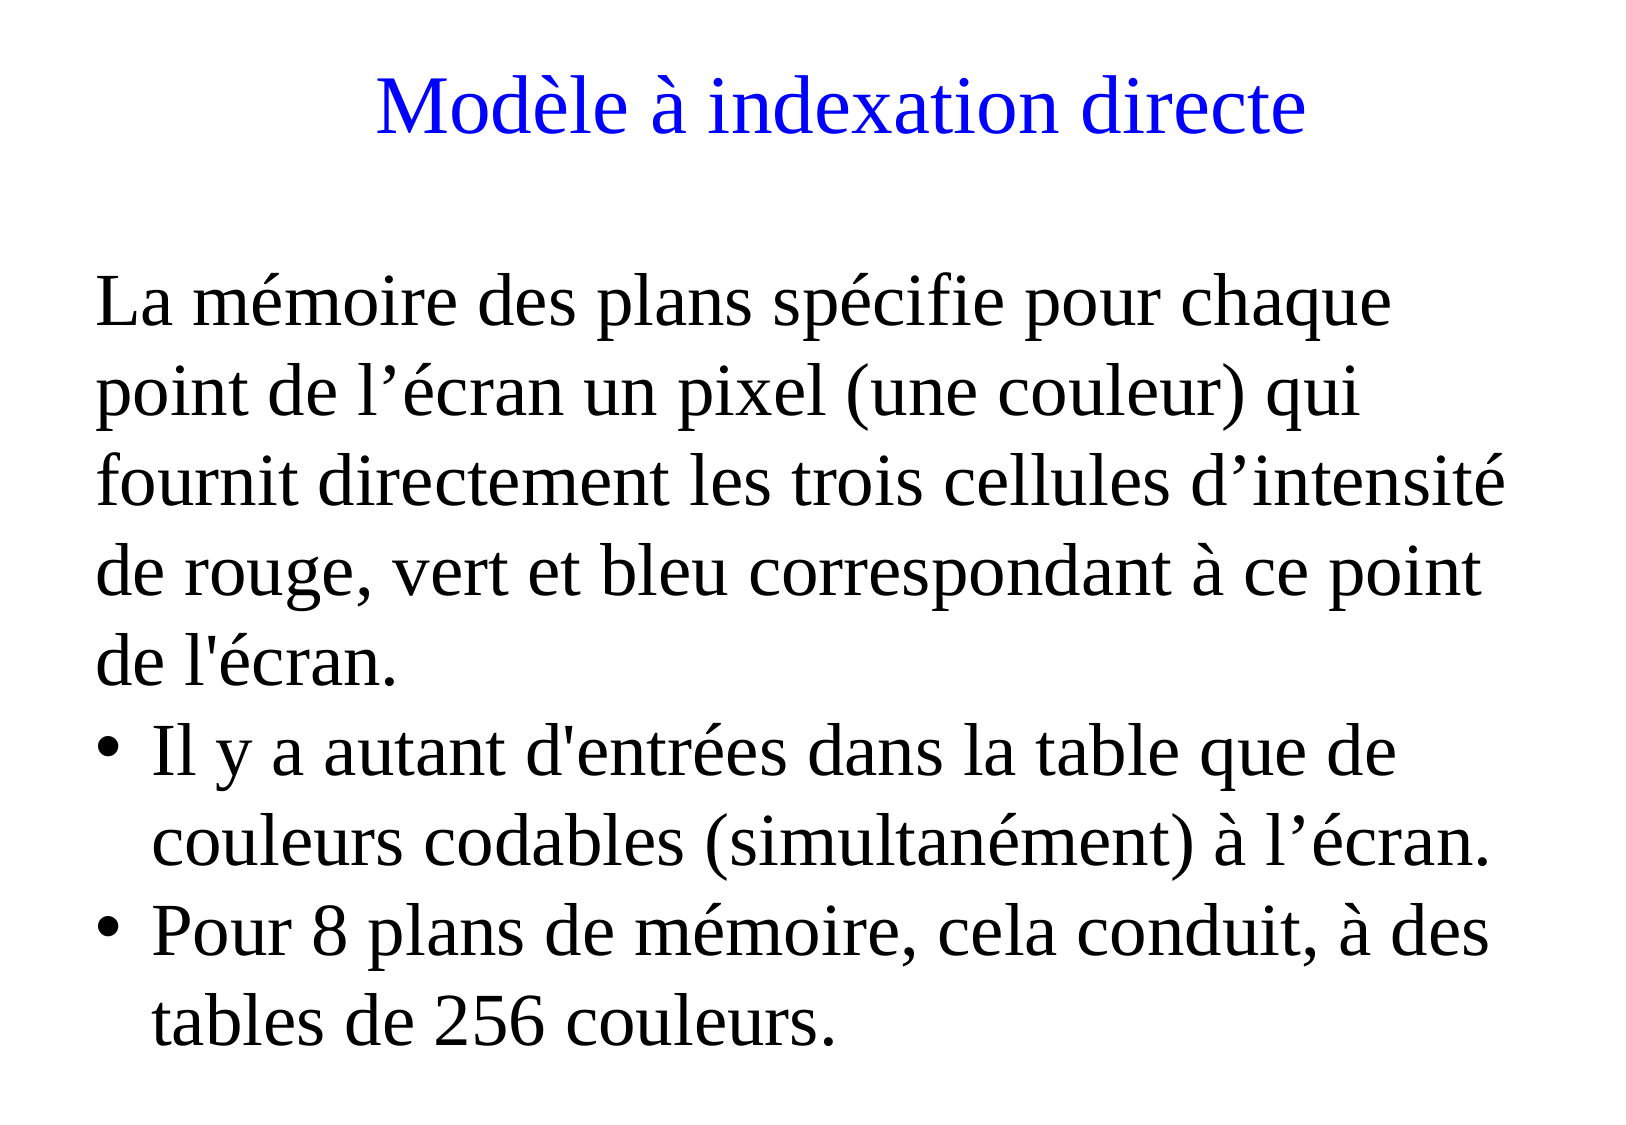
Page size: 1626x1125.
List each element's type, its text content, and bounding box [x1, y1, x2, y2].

text_box La mémoire des plans spécifie pour chaque point de l’écran un pixel (une couleur) qui fournit directement les trois cellules d’intensité de rouge, vert et bleu correspondant à ce point de l'écran. Il y a autant d'entrées dans la table que de couleurs codables (simultanément) à l’écran. Pour 8 plans de mémoire, cela conduit, à des tables de 256 couleurs. [80, 243, 1569, 1069]
text_box Modèle à indexation directe [151, 42, 1534, 158]
